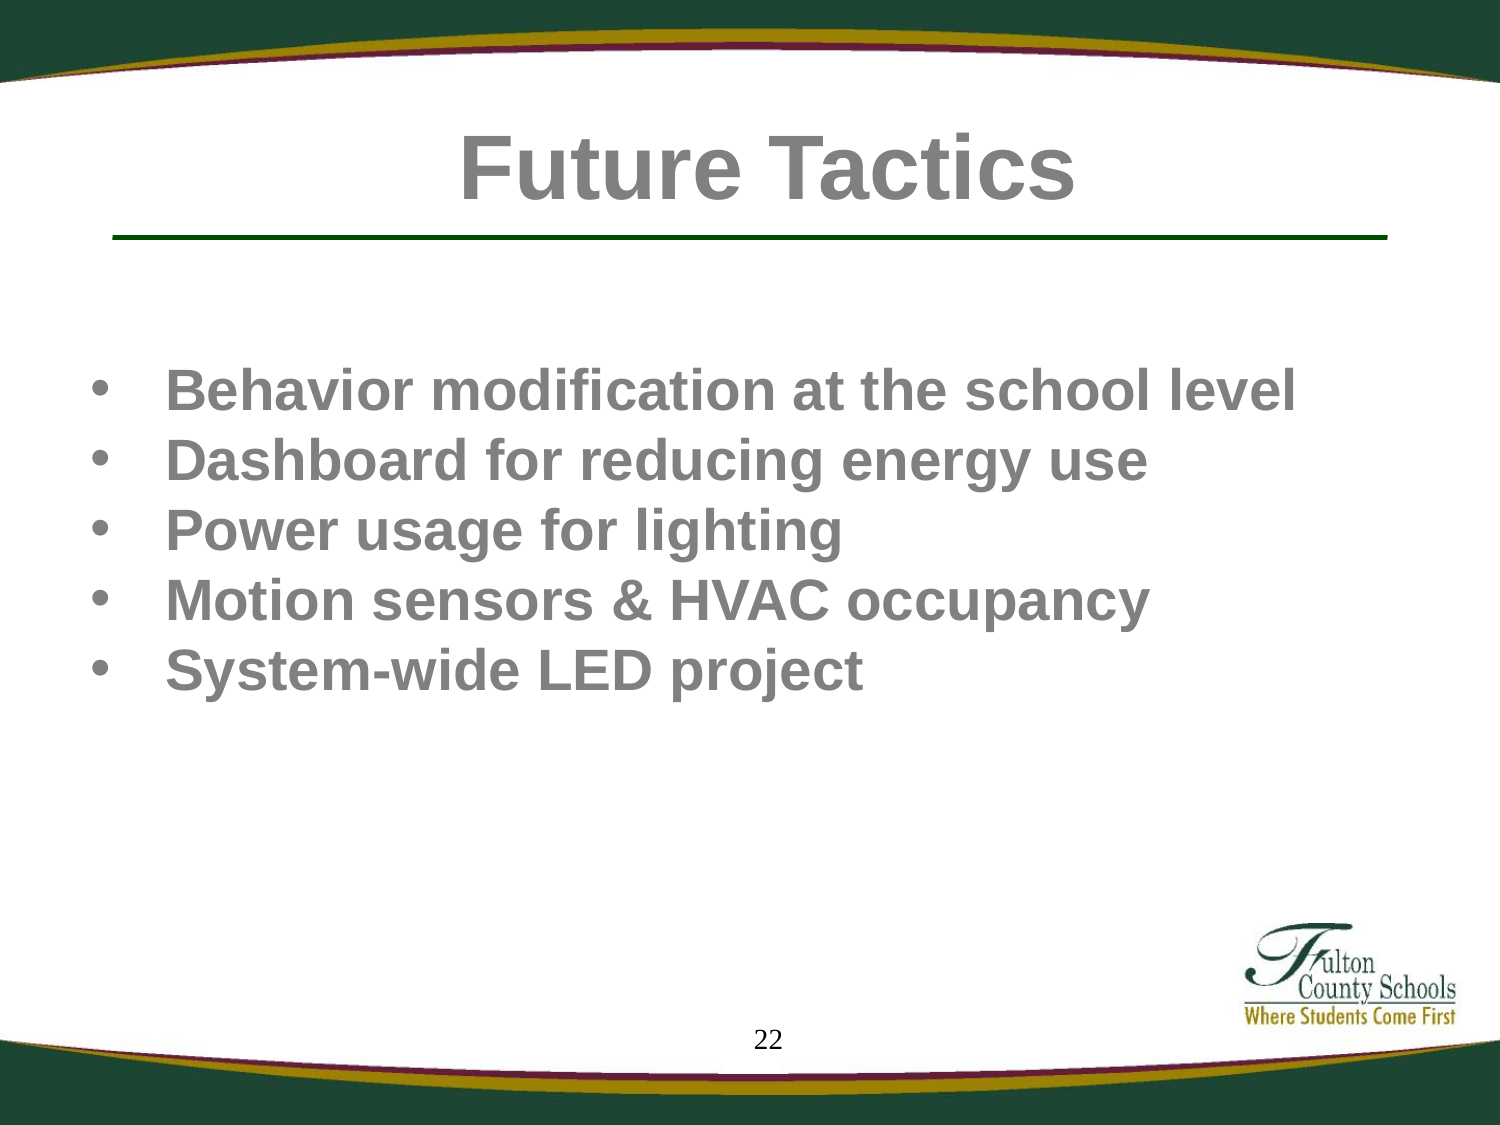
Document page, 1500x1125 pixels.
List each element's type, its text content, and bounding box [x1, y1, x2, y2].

title Future Tactics [112, 99, 1425, 238]
text_box Behavior modification at the school level Dashboard for reducing energy use Power usage for lighting Motion sensors & HVAC occupancy System-wide LED project [75, 274, 1388, 963]
picture [0, 0, 1500, 83]
slide_number 22 [612, 1012, 926, 1088]
picture [0, 923, 1500, 1125]
